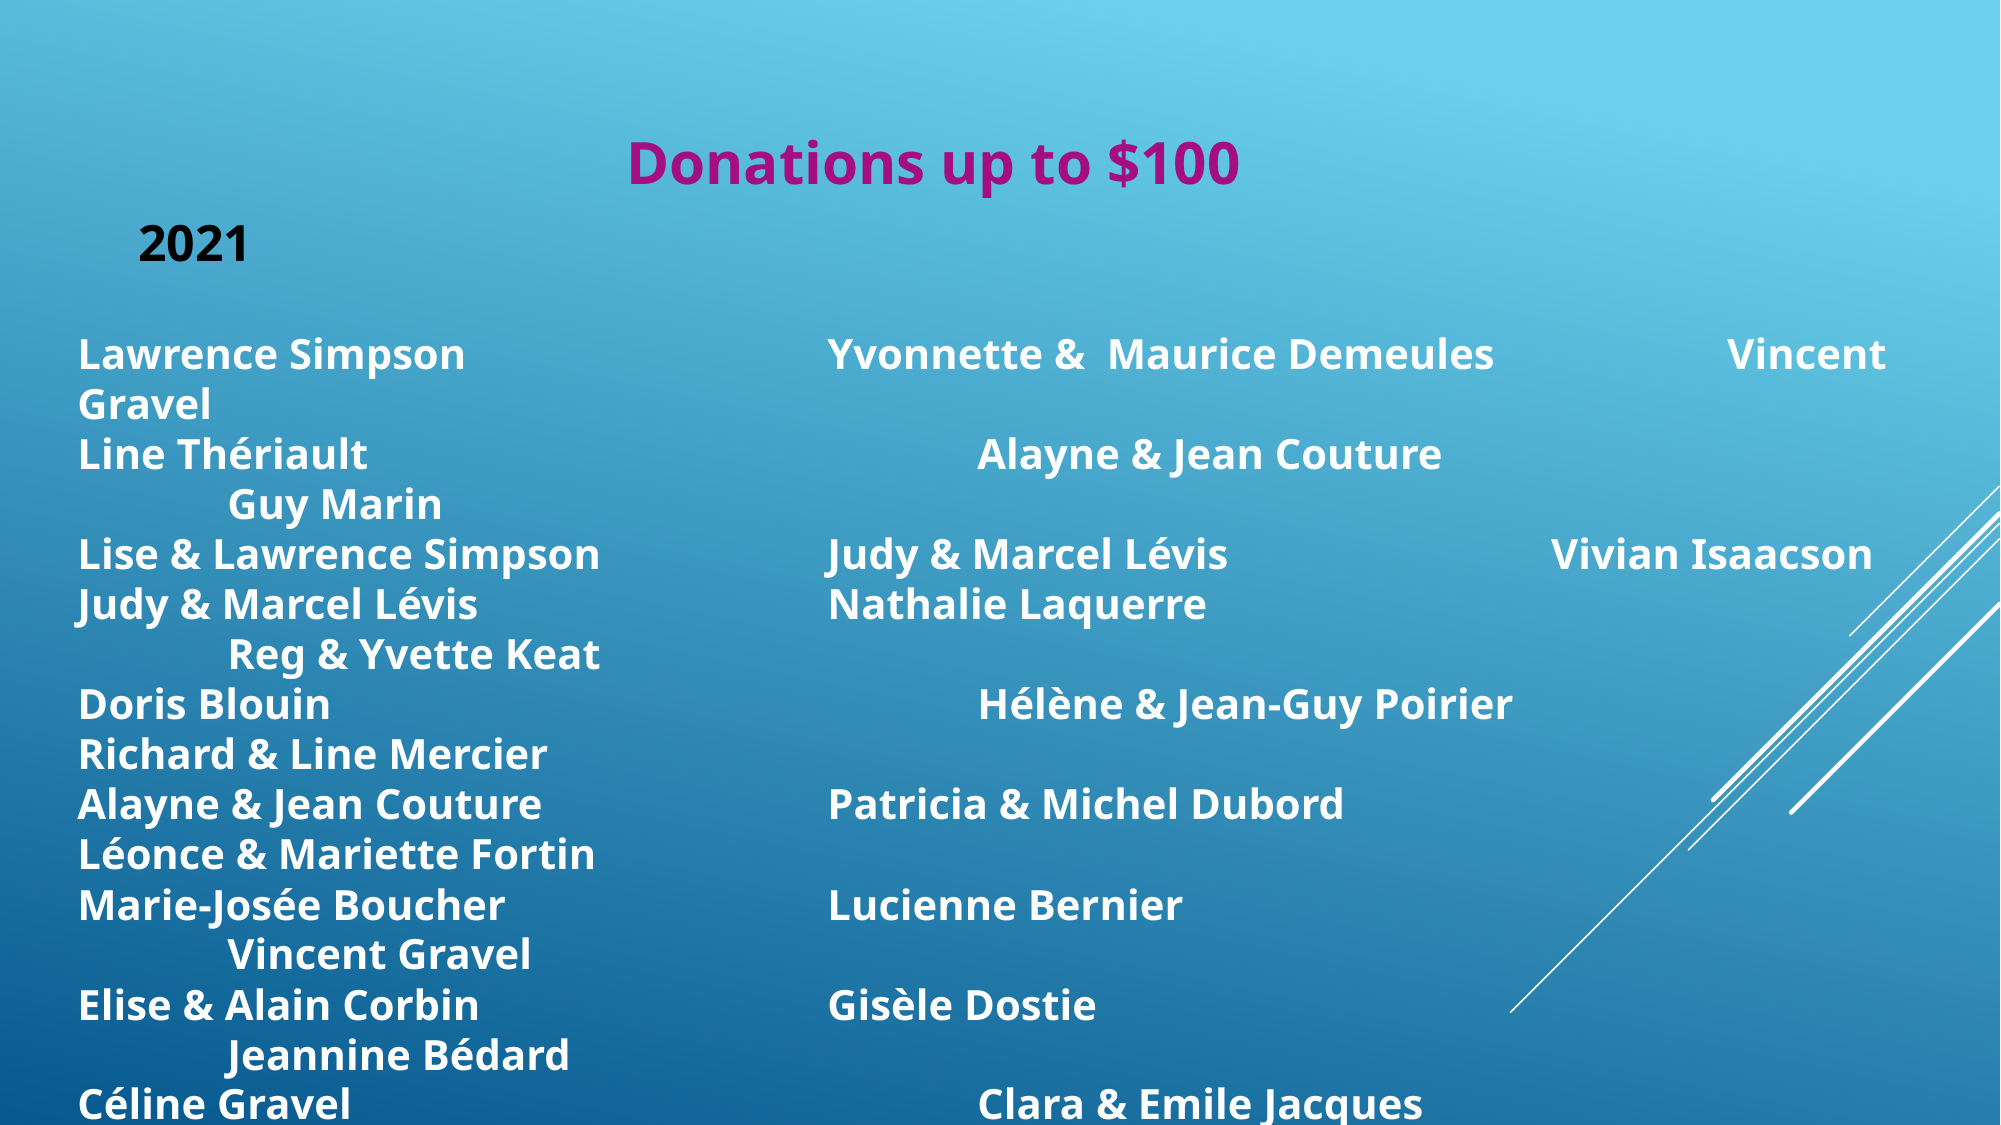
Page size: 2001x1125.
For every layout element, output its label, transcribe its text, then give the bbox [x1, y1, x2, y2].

text_box 2021 [123, 204, 1904, 270]
text_box Lawrence Simpson Yvonnette & Maurice Demeules Vincent Gravel Line Thériault Alayne & Jean Couture Guy Marin Lise & Lawrence Simpson Judy & Marcel Lévis Vivian Isaacson Judy & Marcel Lévis Nathalie Laquerre Reg & Yvette Keat Doris Blouin Hélène & Jean-Guy Poirier Richard & Line Mercier Alayne & Jean Couture Patricia & Michel Dubord Léonce & Mariette Fortin Marie-Josée Boucher Lucienne Bernier Vincent Gravel Elise & Alain Corbin Gisèle Dostie Jeannine Bédard Céline Gravel Clara & Emile Jacques Suzanne Boivin Suzanne Boivin Suzanne Boivin Eddie Breault Joelle Beatty Diane Jones Anonymous Catherine Décarie-Verreault Elizabeth Desanti Vali Todd Rob Wittke Anonymous [62, 270, 1948, 1125]
text_box Donations up to $100 [611, 118, 1271, 204]
